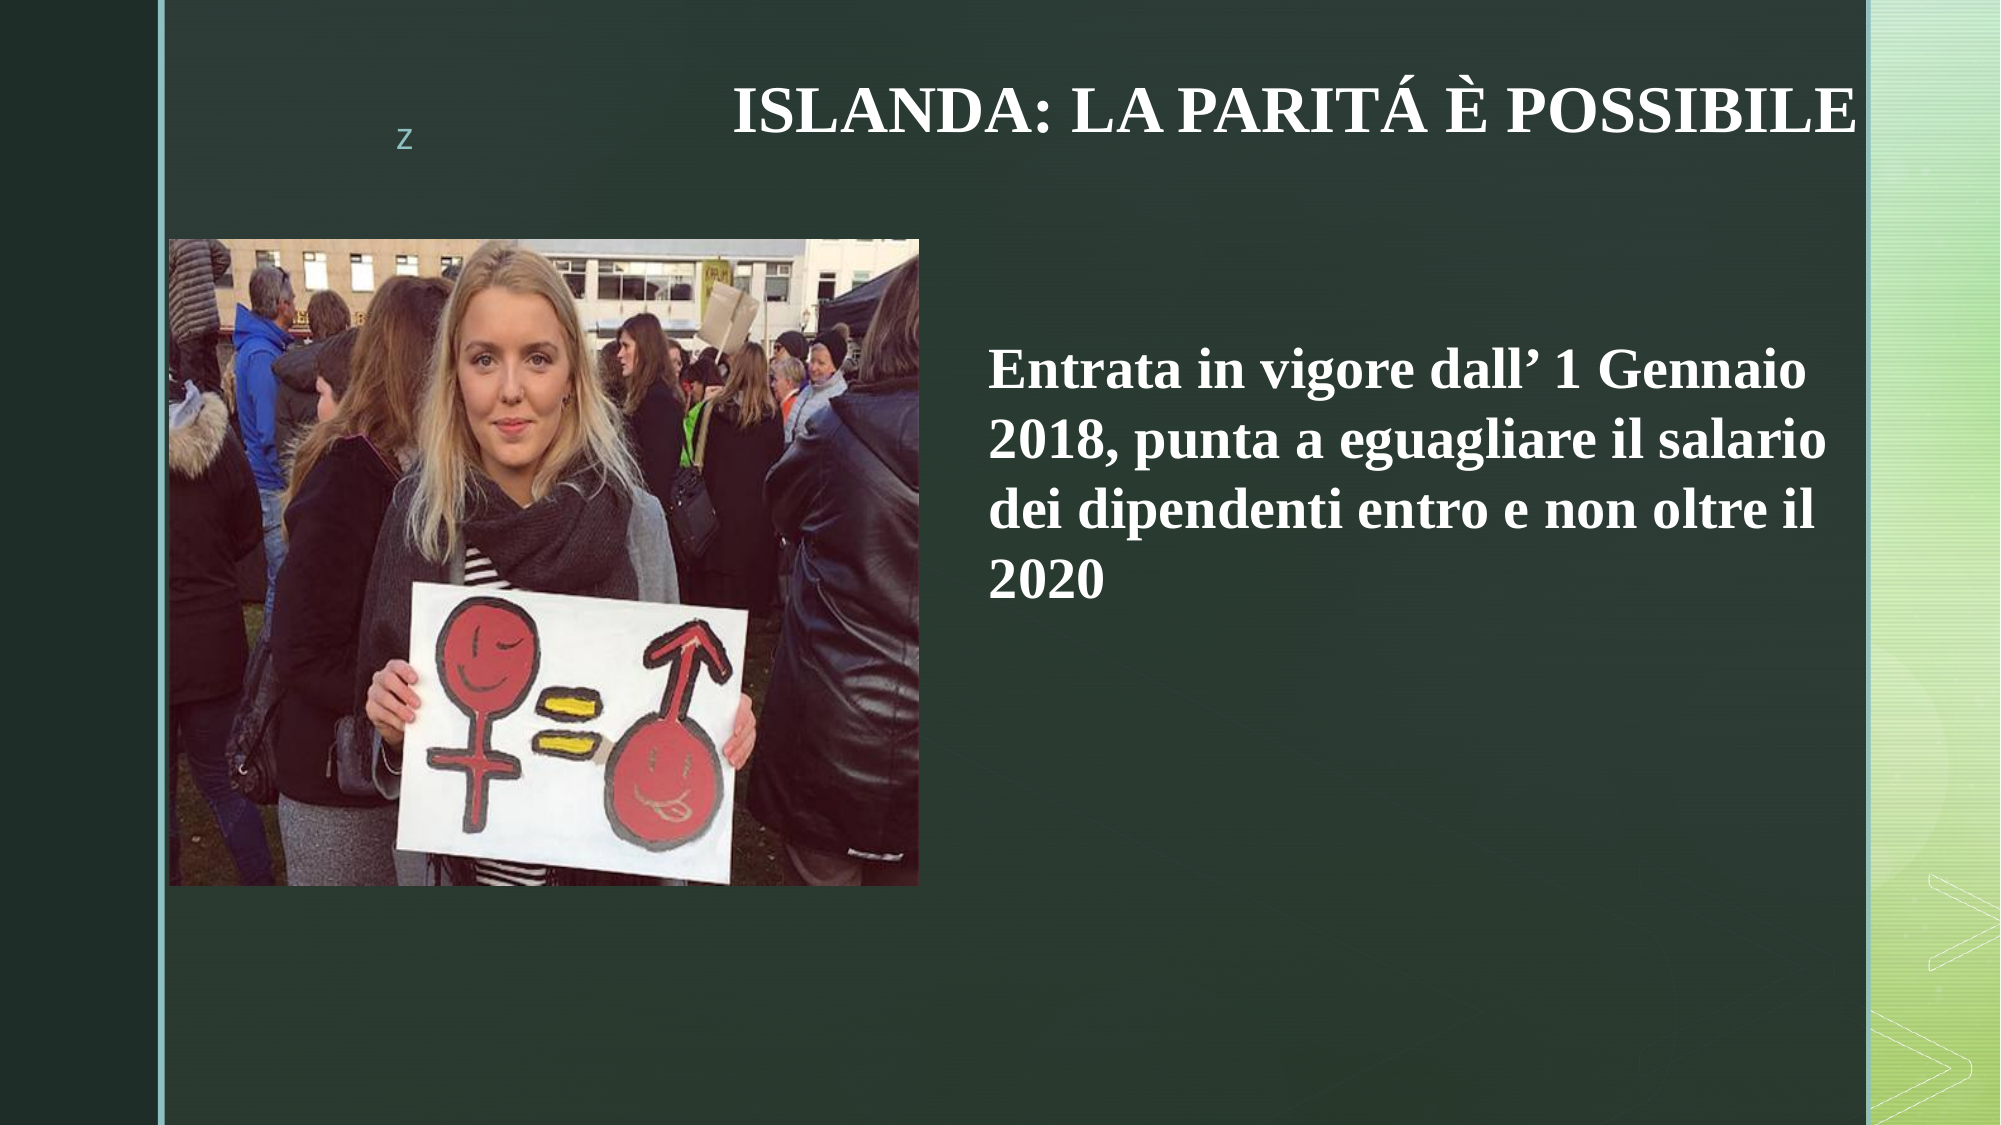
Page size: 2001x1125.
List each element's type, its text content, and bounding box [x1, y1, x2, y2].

title ISLANDA: LA PARITÁ È POSSIBILE [437, 0, 1875, 214]
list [169, 239, 919, 886]
picture [1871, 0, 2001, 1125]
text_box Entrata in vigore dall’ 1 Gennaio 2018, punta a eguagliare il salario dei dipendenti entro e non oltre il 2020 [974, 322, 1866, 618]
